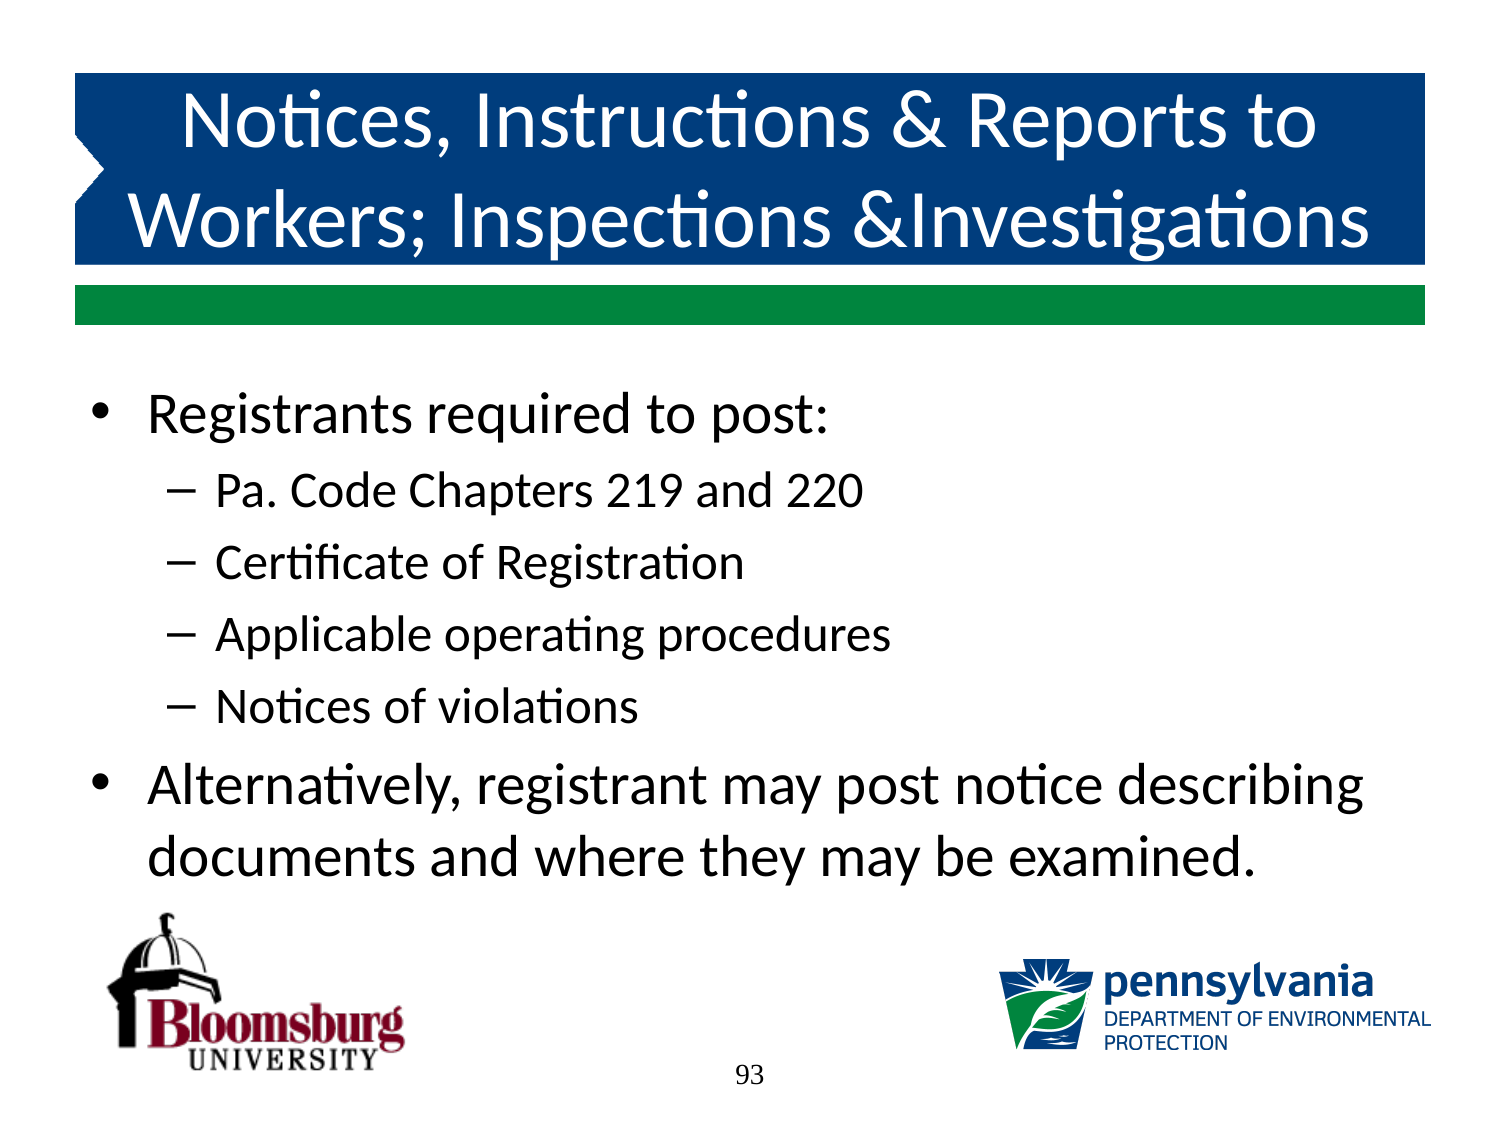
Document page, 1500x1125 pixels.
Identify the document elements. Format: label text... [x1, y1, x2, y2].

picture [74, 72, 1426, 326]
picture [999, 958, 1431, 1051]
footer 93 [512, 1042, 988, 1103]
list Registrants required to post: Pa. Code Chapters 219 and 220 Certificate of Registration Applicable operating procedures Notices of violations Alternatively, registrant may post notice describing documents and where they may be examined. [75, 366, 1425, 903]
picture [99, 910, 413, 1083]
